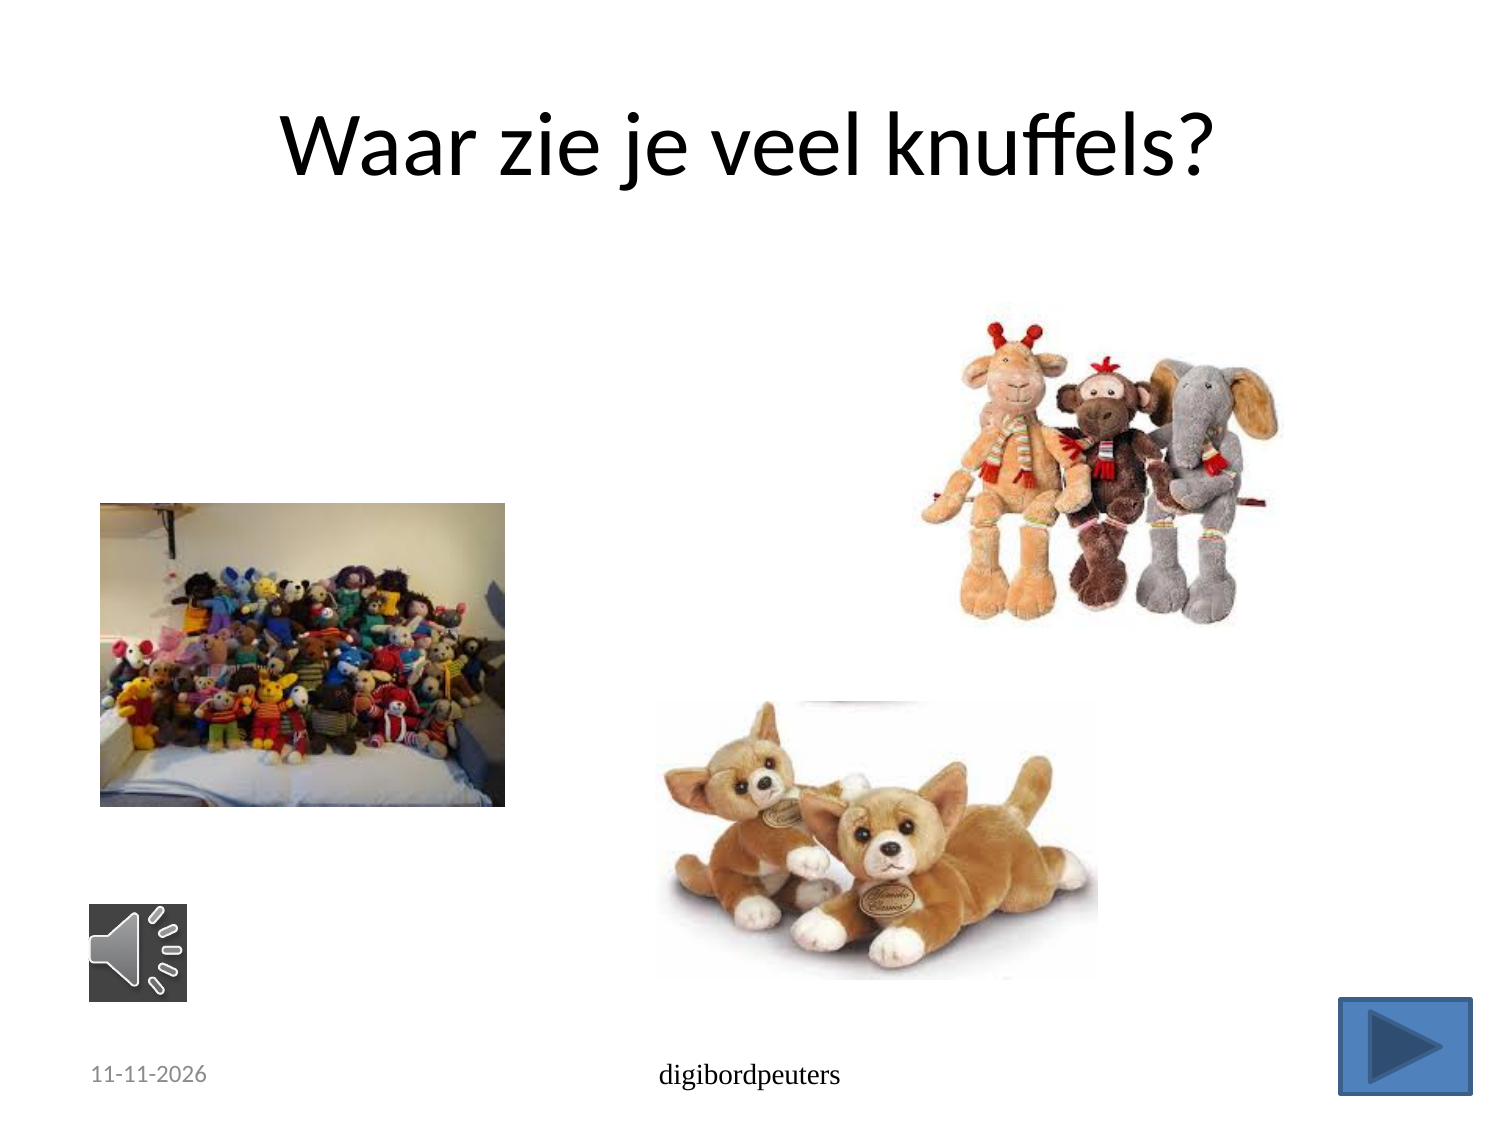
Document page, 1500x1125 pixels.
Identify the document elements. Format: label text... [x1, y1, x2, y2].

footer digibordpeuters [512, 1042, 988, 1103]
picture [87, 902, 189, 1004]
title Waar zie je veel knuffels? [75, 45, 1425, 233]
picture [655, 701, 1098, 980]
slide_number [75, 1042, 425, 1103]
picture [911, 302, 1284, 635]
text_box [1338, 997, 1473, 1096]
picture [100, 503, 506, 807]
